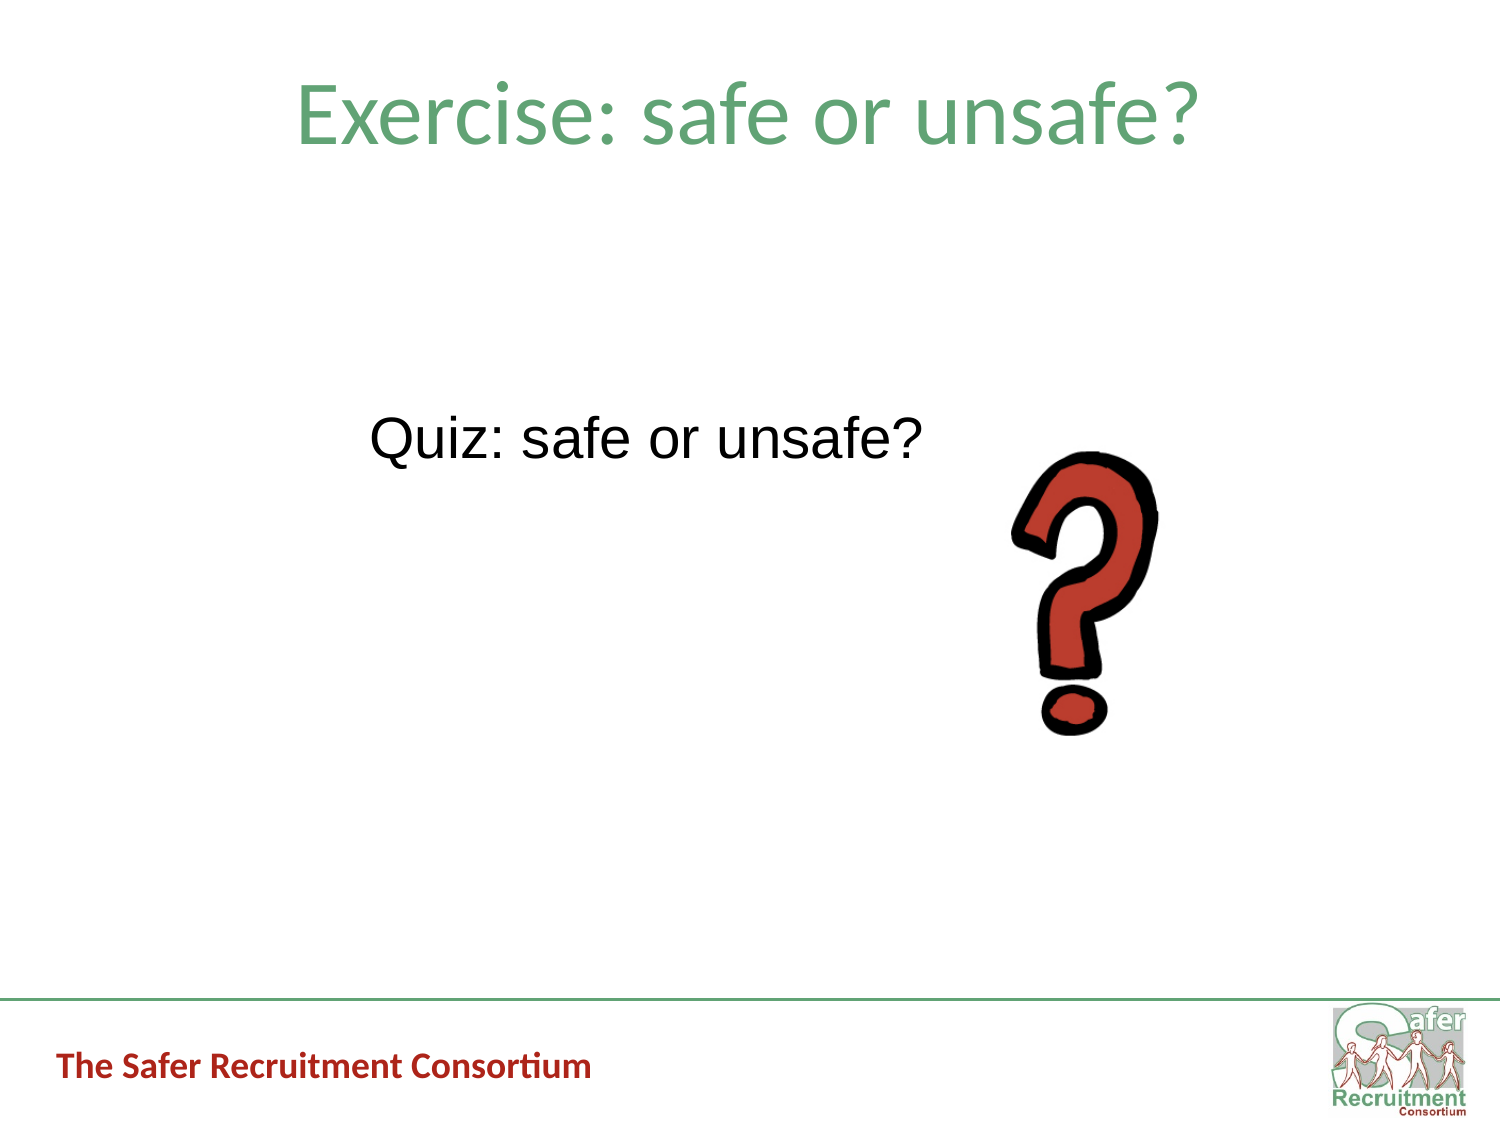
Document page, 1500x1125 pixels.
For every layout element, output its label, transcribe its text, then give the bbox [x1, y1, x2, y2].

picture [928, 444, 1237, 740]
picture [1328, 1001, 1468, 1118]
list Quiz: safe or unsafe? [171, 378, 1140, 486]
title Exercise: safe or unsafe? [75, 45, 1425, 233]
